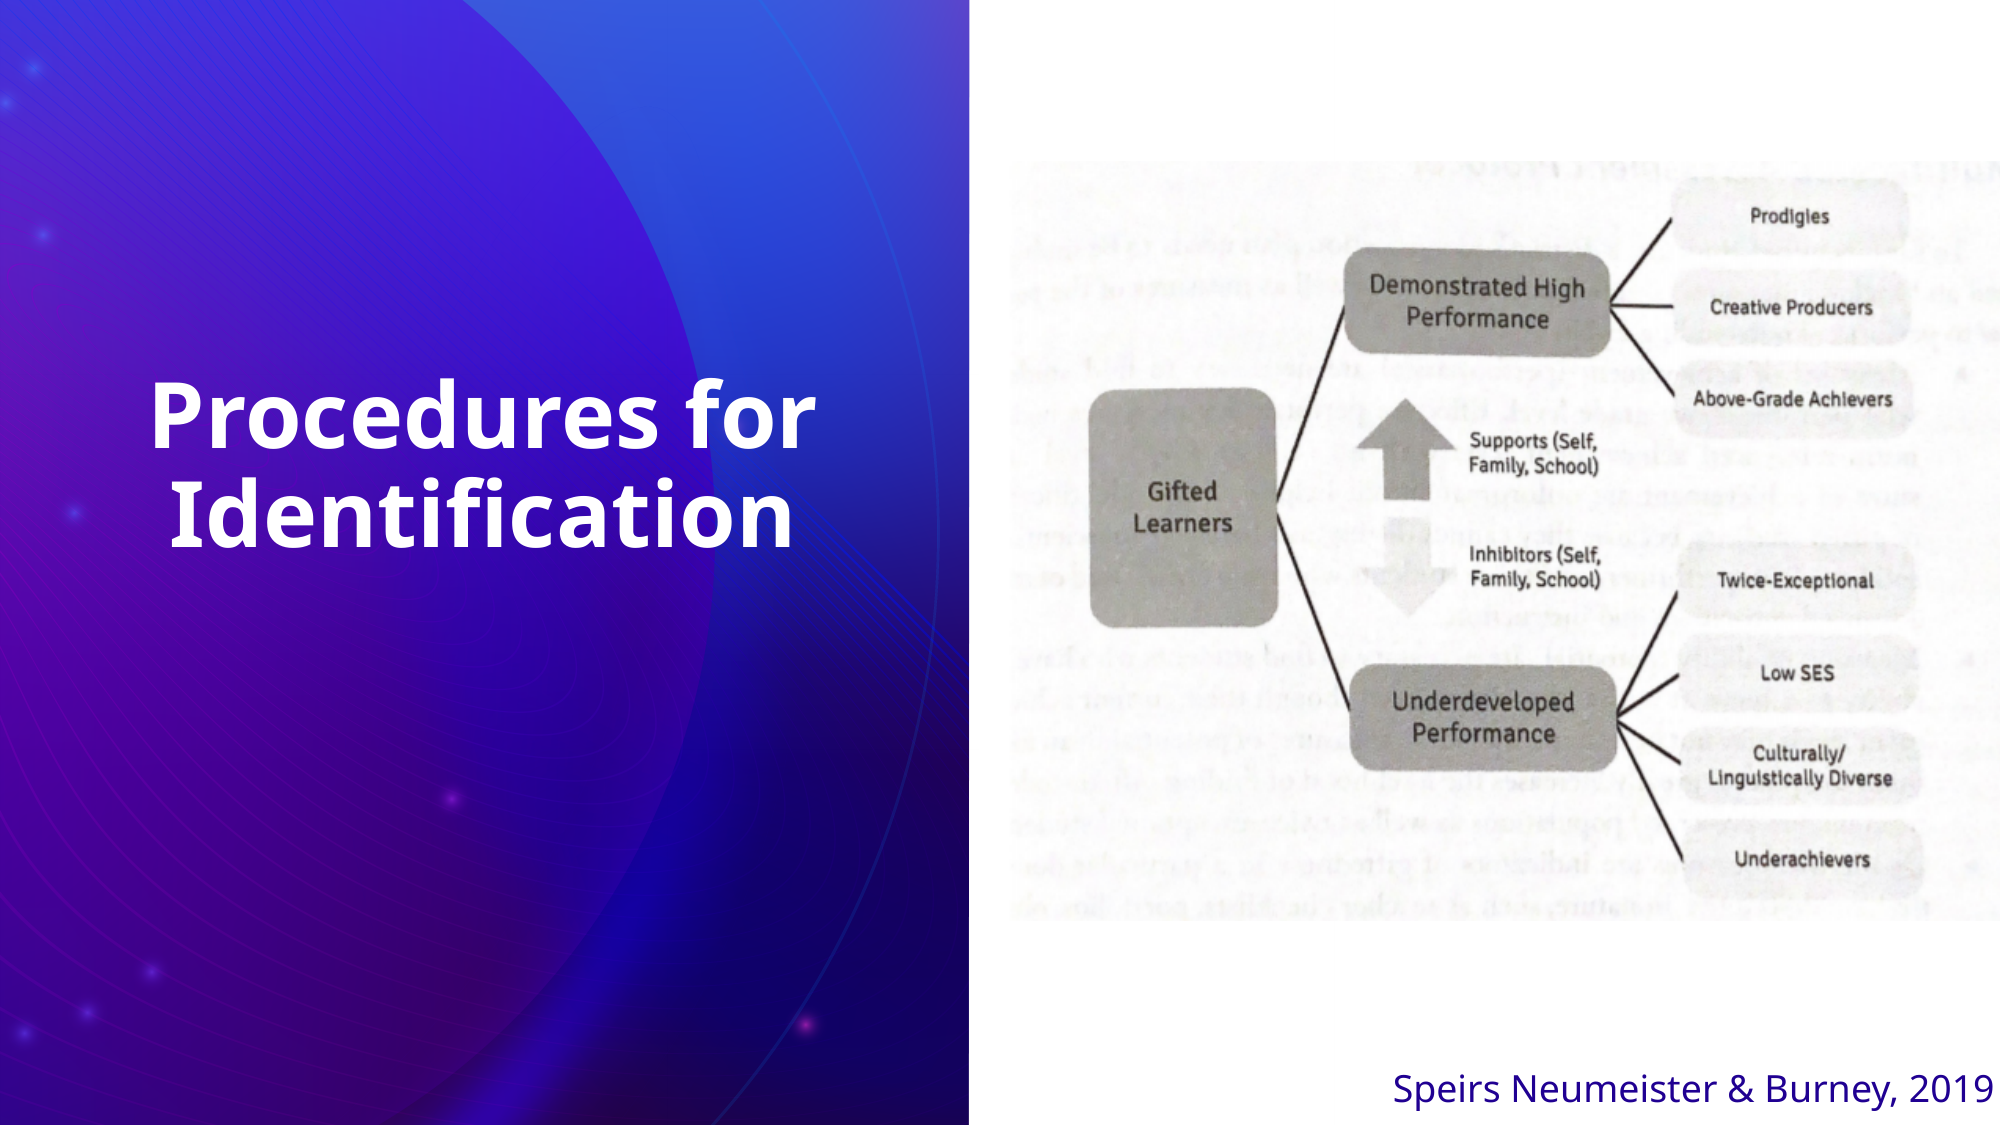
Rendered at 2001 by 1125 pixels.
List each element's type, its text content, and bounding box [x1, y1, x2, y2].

picture [0, 0, 2001, 1125]
text_box Speirs Neumeister & Burney, 2019 [1378, 1057, 2000, 1125]
title Procedures for Identification [70, 65, 896, 1058]
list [979, 161, 2000, 921]
